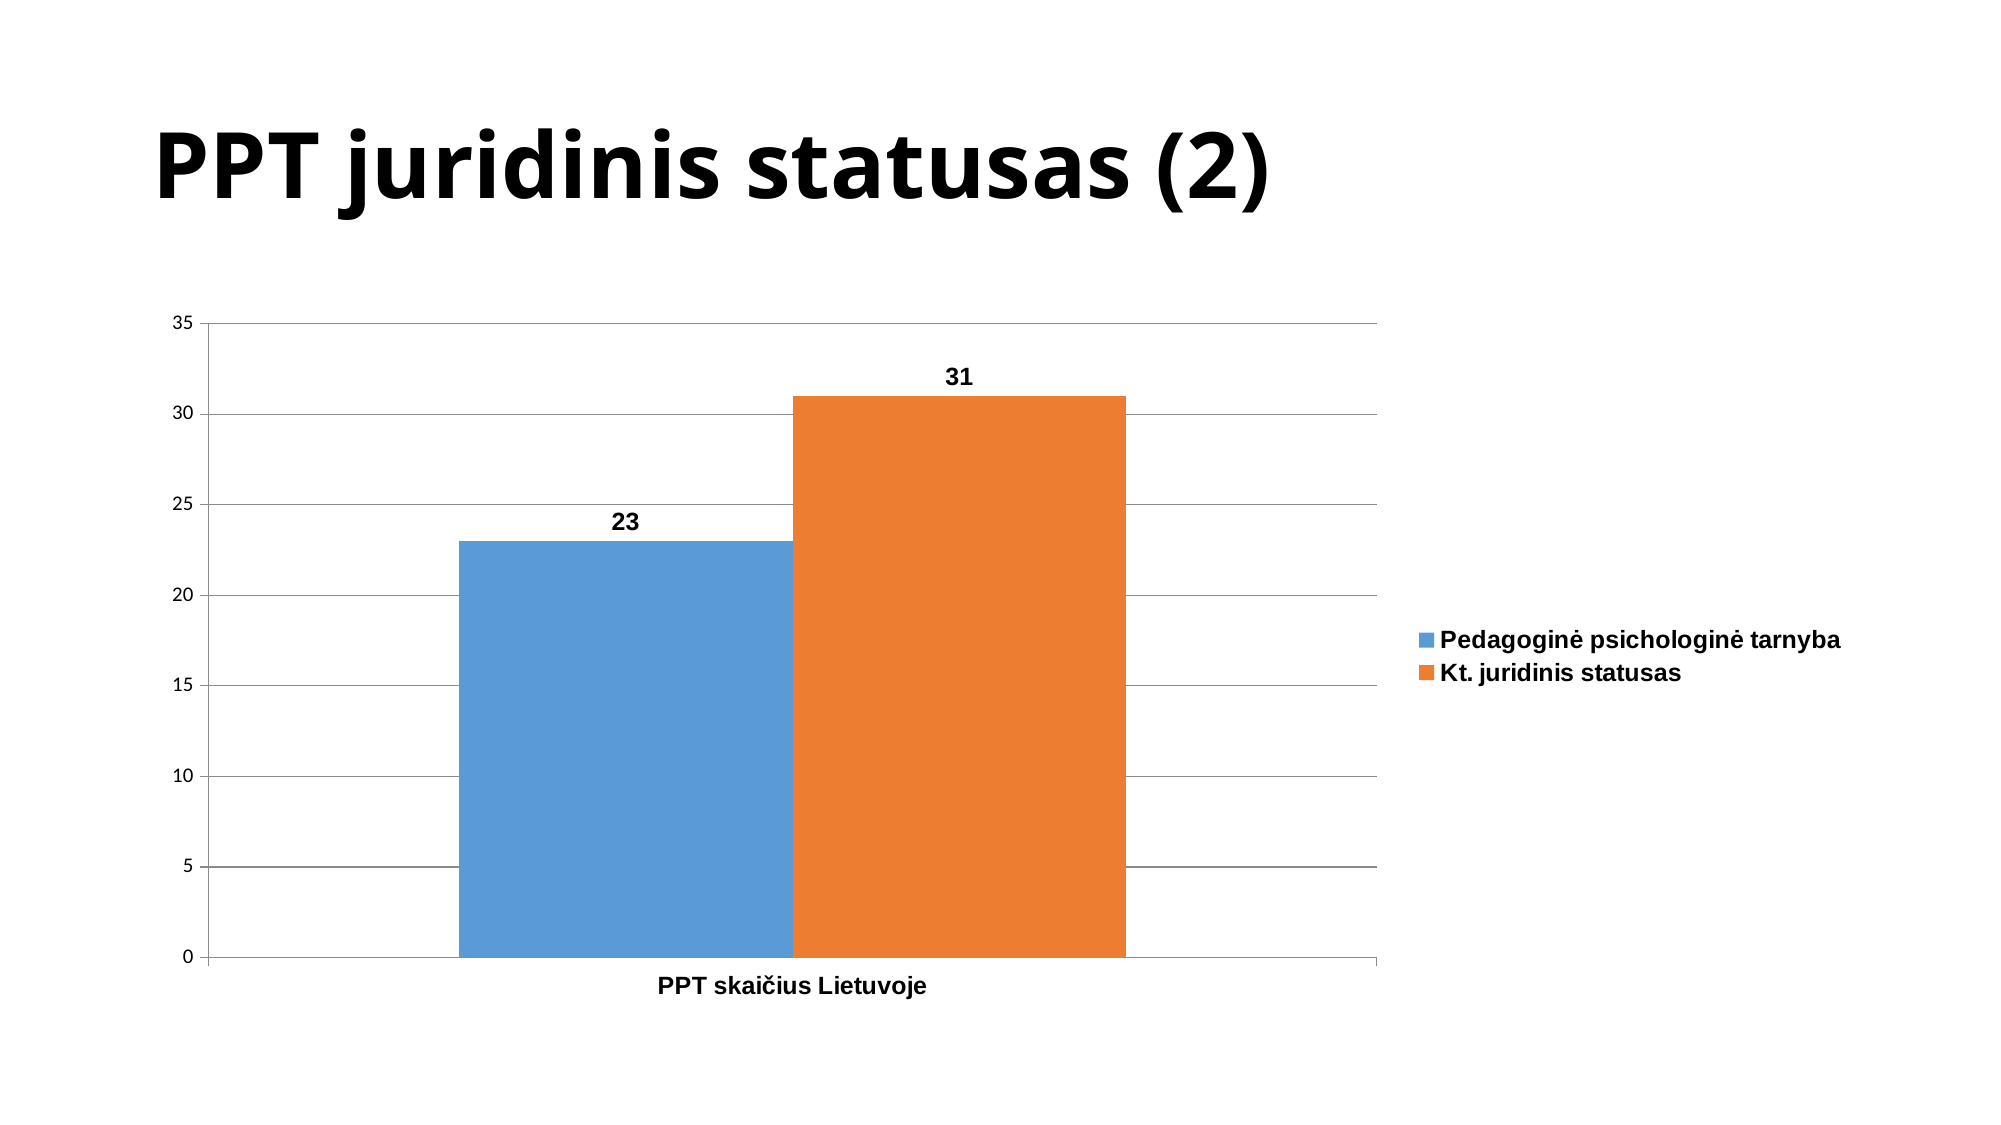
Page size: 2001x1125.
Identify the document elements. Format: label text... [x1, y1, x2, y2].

chart [137, 299, 1863, 1014]
title PPT juridinis statusas (2) [137, 59, 1863, 278]
